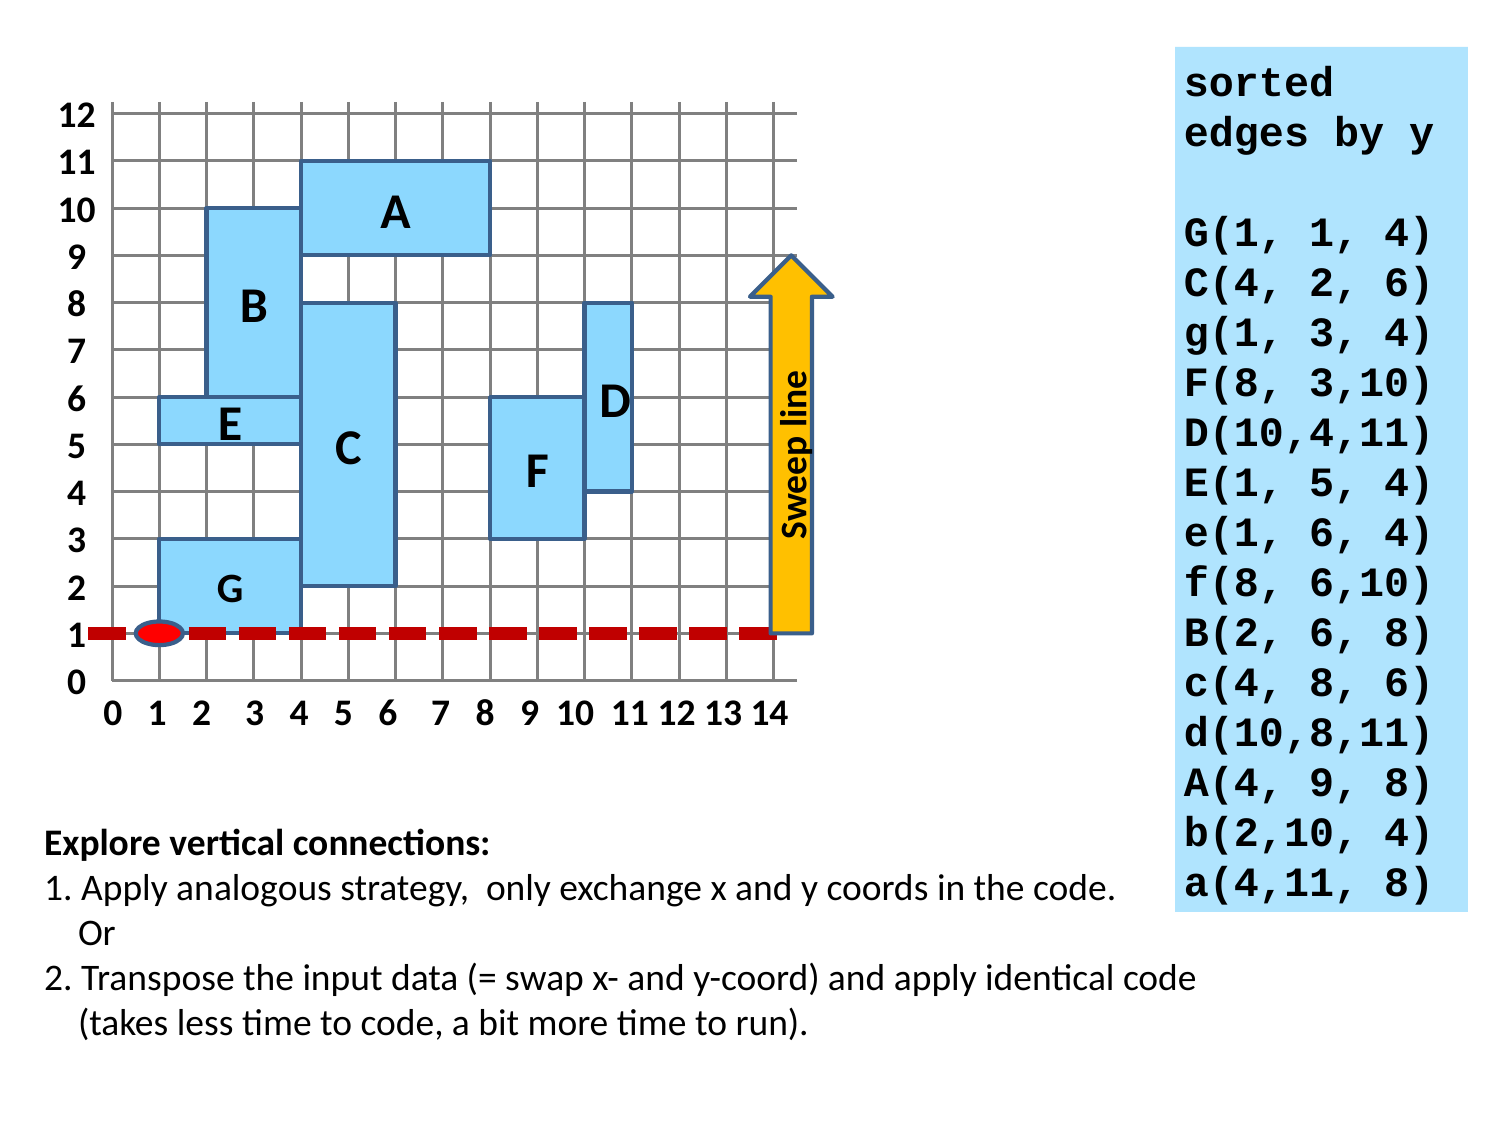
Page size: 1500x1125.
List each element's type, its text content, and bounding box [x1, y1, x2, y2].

text_box Sweep line [802, 263, 835, 636]
text_box 0 1 2 3 4 5 6 7 8 9 10 11 12 13 14 [442, 680, 880, 741]
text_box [111, 101, 798, 681]
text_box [52, 89, 101, 703]
text_box Explore vertical connections: 1. Apply analogous strategy, only exchange x and y coords in the code. Or 2. Transpose the input data (= swap x- and y-coord) and apply identical code (takes less time to code, a bit more time to run). [29, 810, 1294, 1051]
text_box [159, 160, 633, 634]
text_box sorted edges by y G(1, 1, 4) C(4, 2, 6) g(1, 3, 4) F(8, 3,10) D(10,4,11) E(1, 5, 4) e(1, 6, 4) f(8, 6,10) B(2, 6, 8) c(4, 8, 6) d(10,8,11) A(4, 9, 8) b(2,10, 4) a(4,11, 8) [1175, 46, 1468, 912]
text_box 0 1 2 3 4 5 6 7 8 9 10 11 12 13 14 [88, 682, 432, 741]
